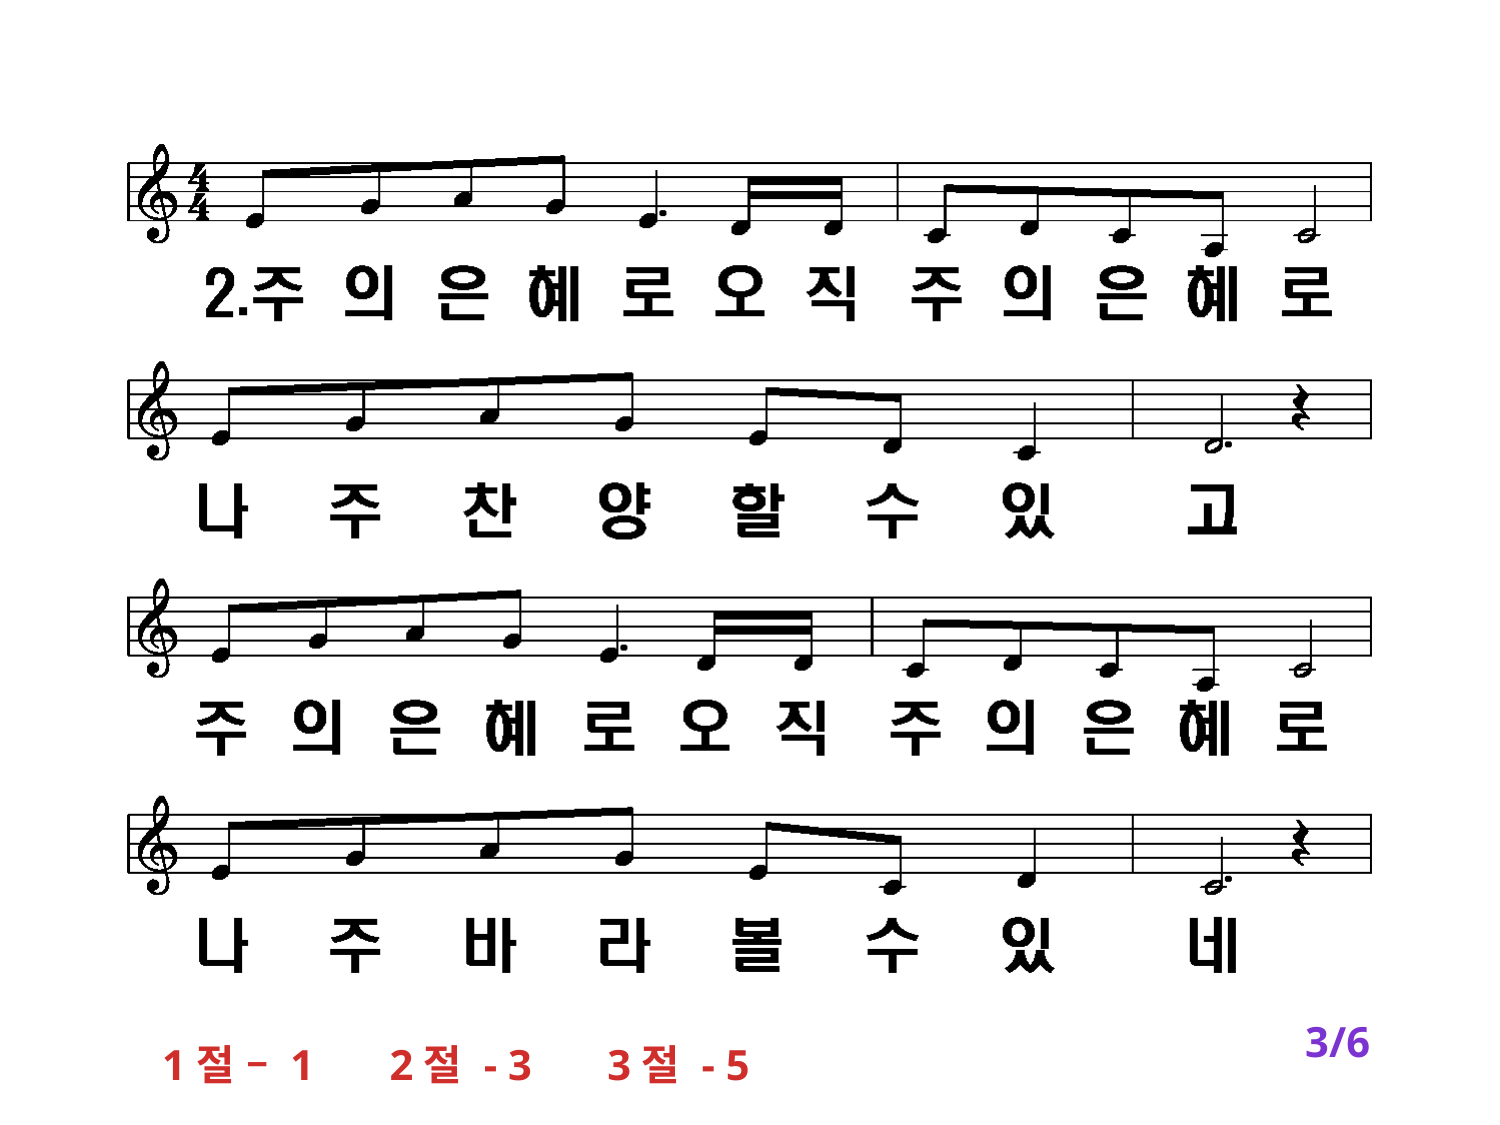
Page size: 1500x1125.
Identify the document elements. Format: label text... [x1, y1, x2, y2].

text_box 3/6 [1290, 1031, 1386, 1073]
picture [89, 104, 1411, 1021]
text_box 1절 – 1 2절 - 3 3절 - 5 [146, 1031, 765, 1097]
